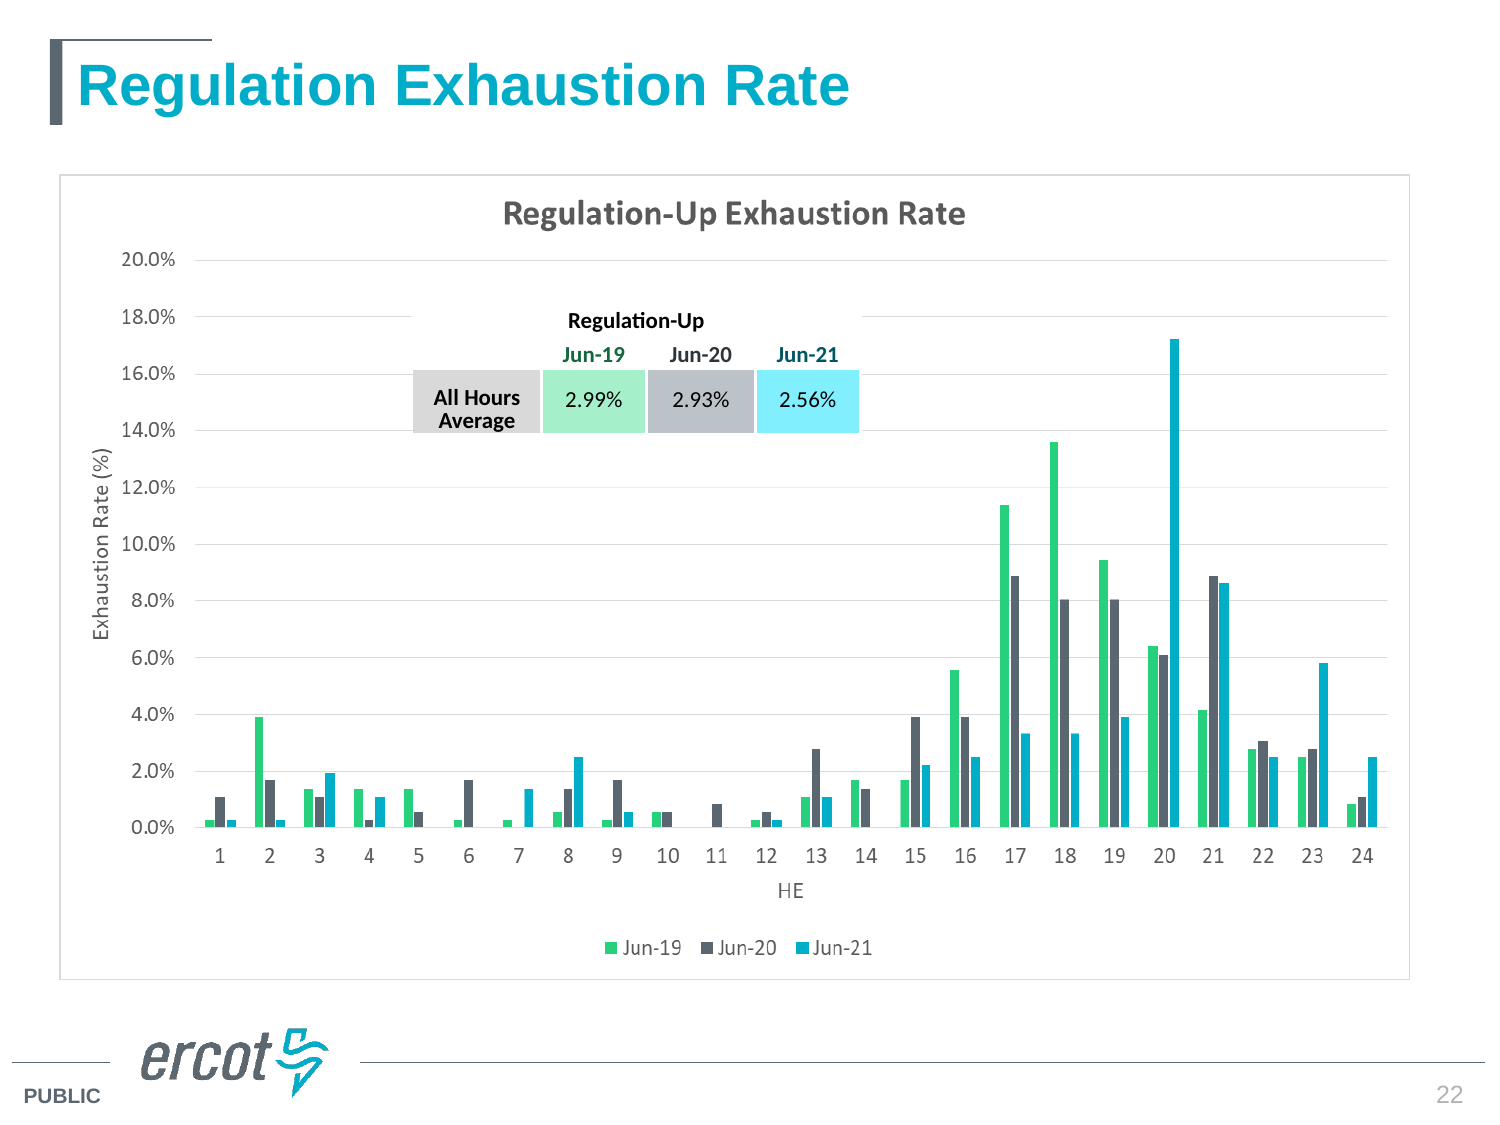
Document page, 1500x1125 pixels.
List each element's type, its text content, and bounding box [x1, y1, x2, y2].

picture [137, 1024, 332, 1100]
picture [59, 174, 1410, 981]
title Regulation Exhaustion Rate [62, 39, 1450, 125]
slide_number 22 [1412, 1076, 1488, 1112]
